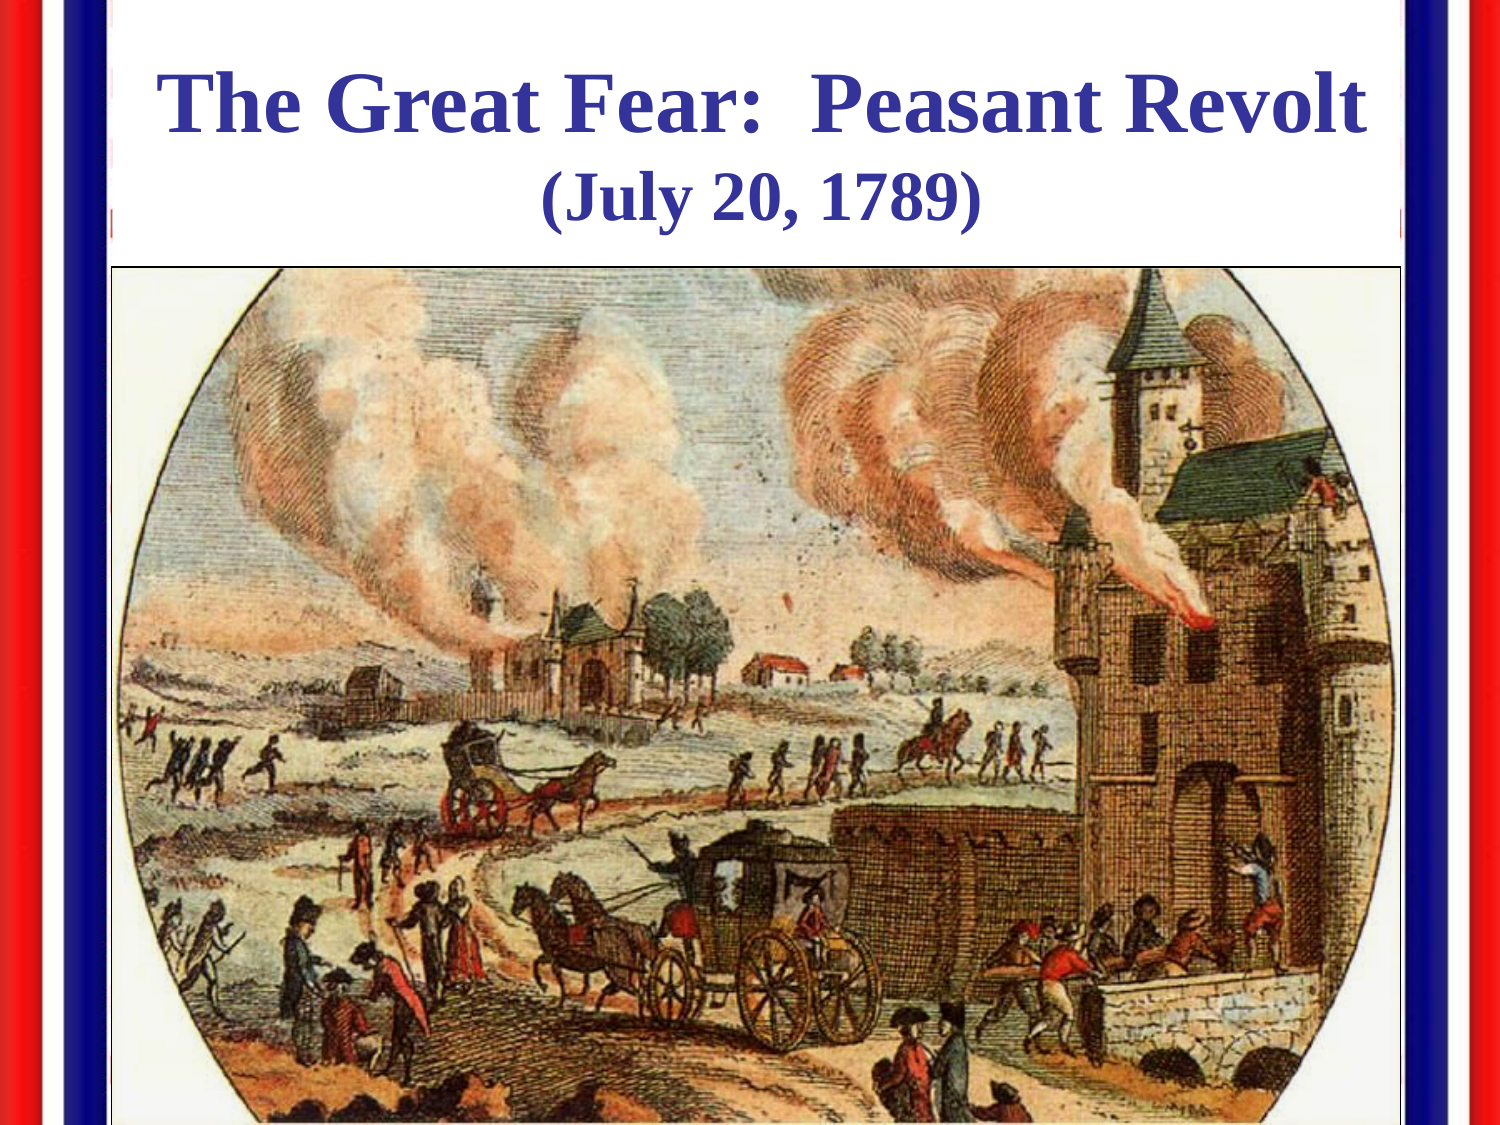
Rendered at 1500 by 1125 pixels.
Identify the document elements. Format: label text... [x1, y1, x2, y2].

picture [112, 267, 1400, 1125]
picture [1400, 0, 1500, 1125]
picture [0, 0, 113, 1125]
text_box The Great Fear: Peasant Revolt (July 20, 1789) [137, 37, 1388, 243]
